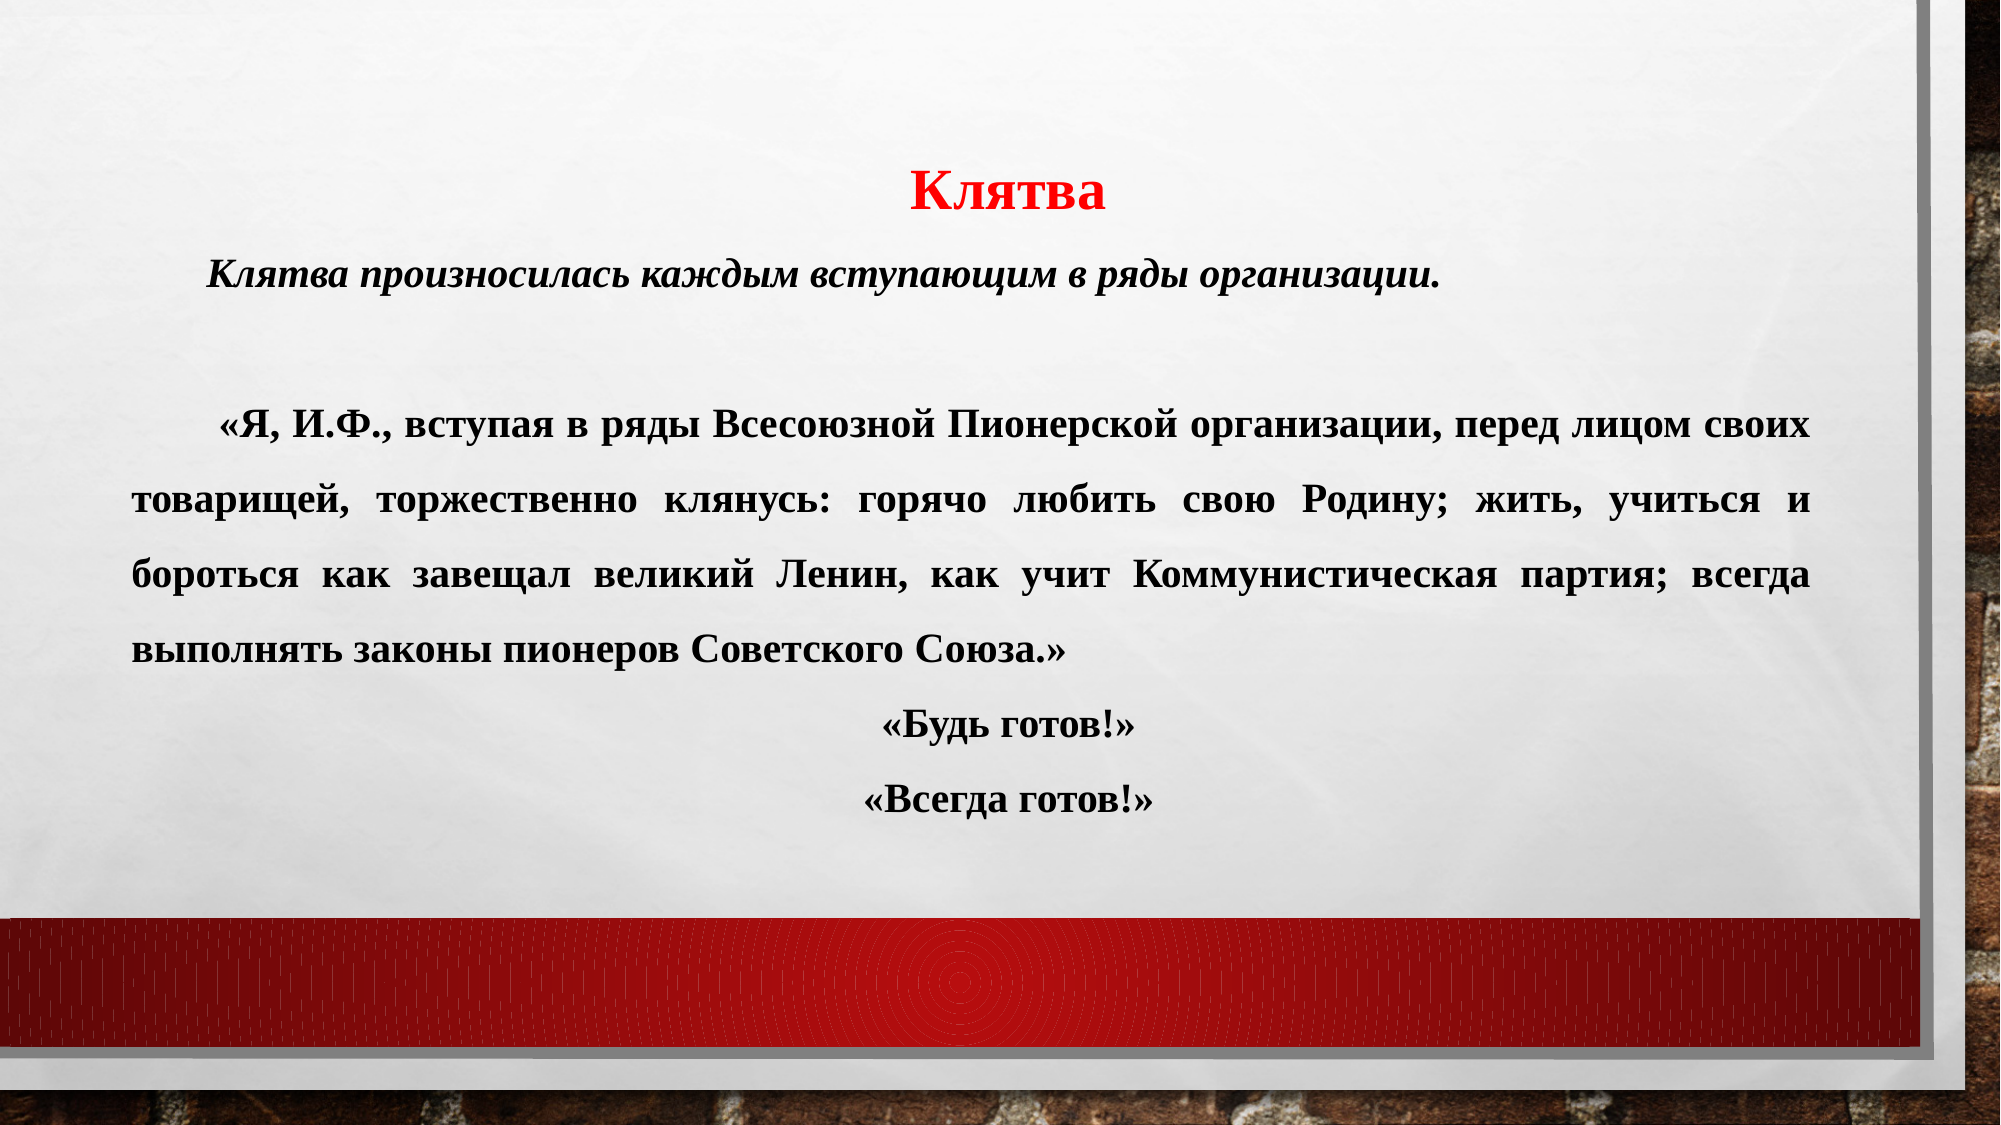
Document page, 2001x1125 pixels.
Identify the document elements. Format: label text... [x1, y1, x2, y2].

text_box Клятва Клятва произносилась каждым вступающим в ряды организации. «Я, И.Ф., вступая в ряды Всесоюзной Пионерской организации, перед лицом своих товарищей, торжественно клянусь: горячо любить свою Родину; жить, учиться и бороться как завещал великий Ленин, как учит Коммунистическая партия; всегда выполнять законы пионеров Советского Союза.» «Будь готов!» «Всегда готов!» [116, 108, 1826, 829]
picture [0, 0, 2000, 1125]
